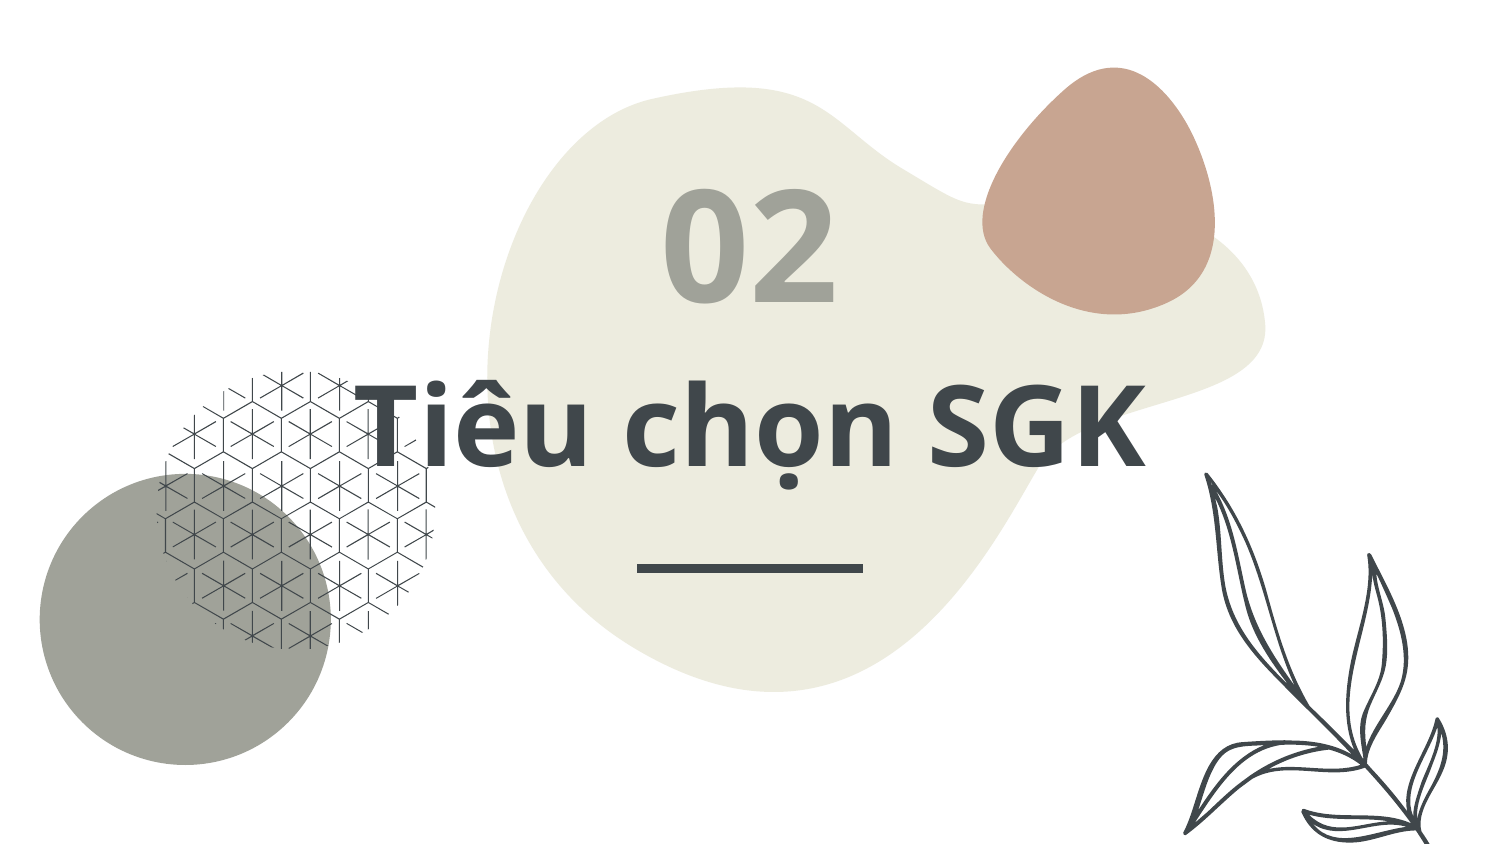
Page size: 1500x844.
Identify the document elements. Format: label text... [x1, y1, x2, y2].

title Tiêu chọn SGK [331, 350, 1169, 521]
title 02 [331, 150, 1169, 350]
text_box [636, 564, 864, 573]
